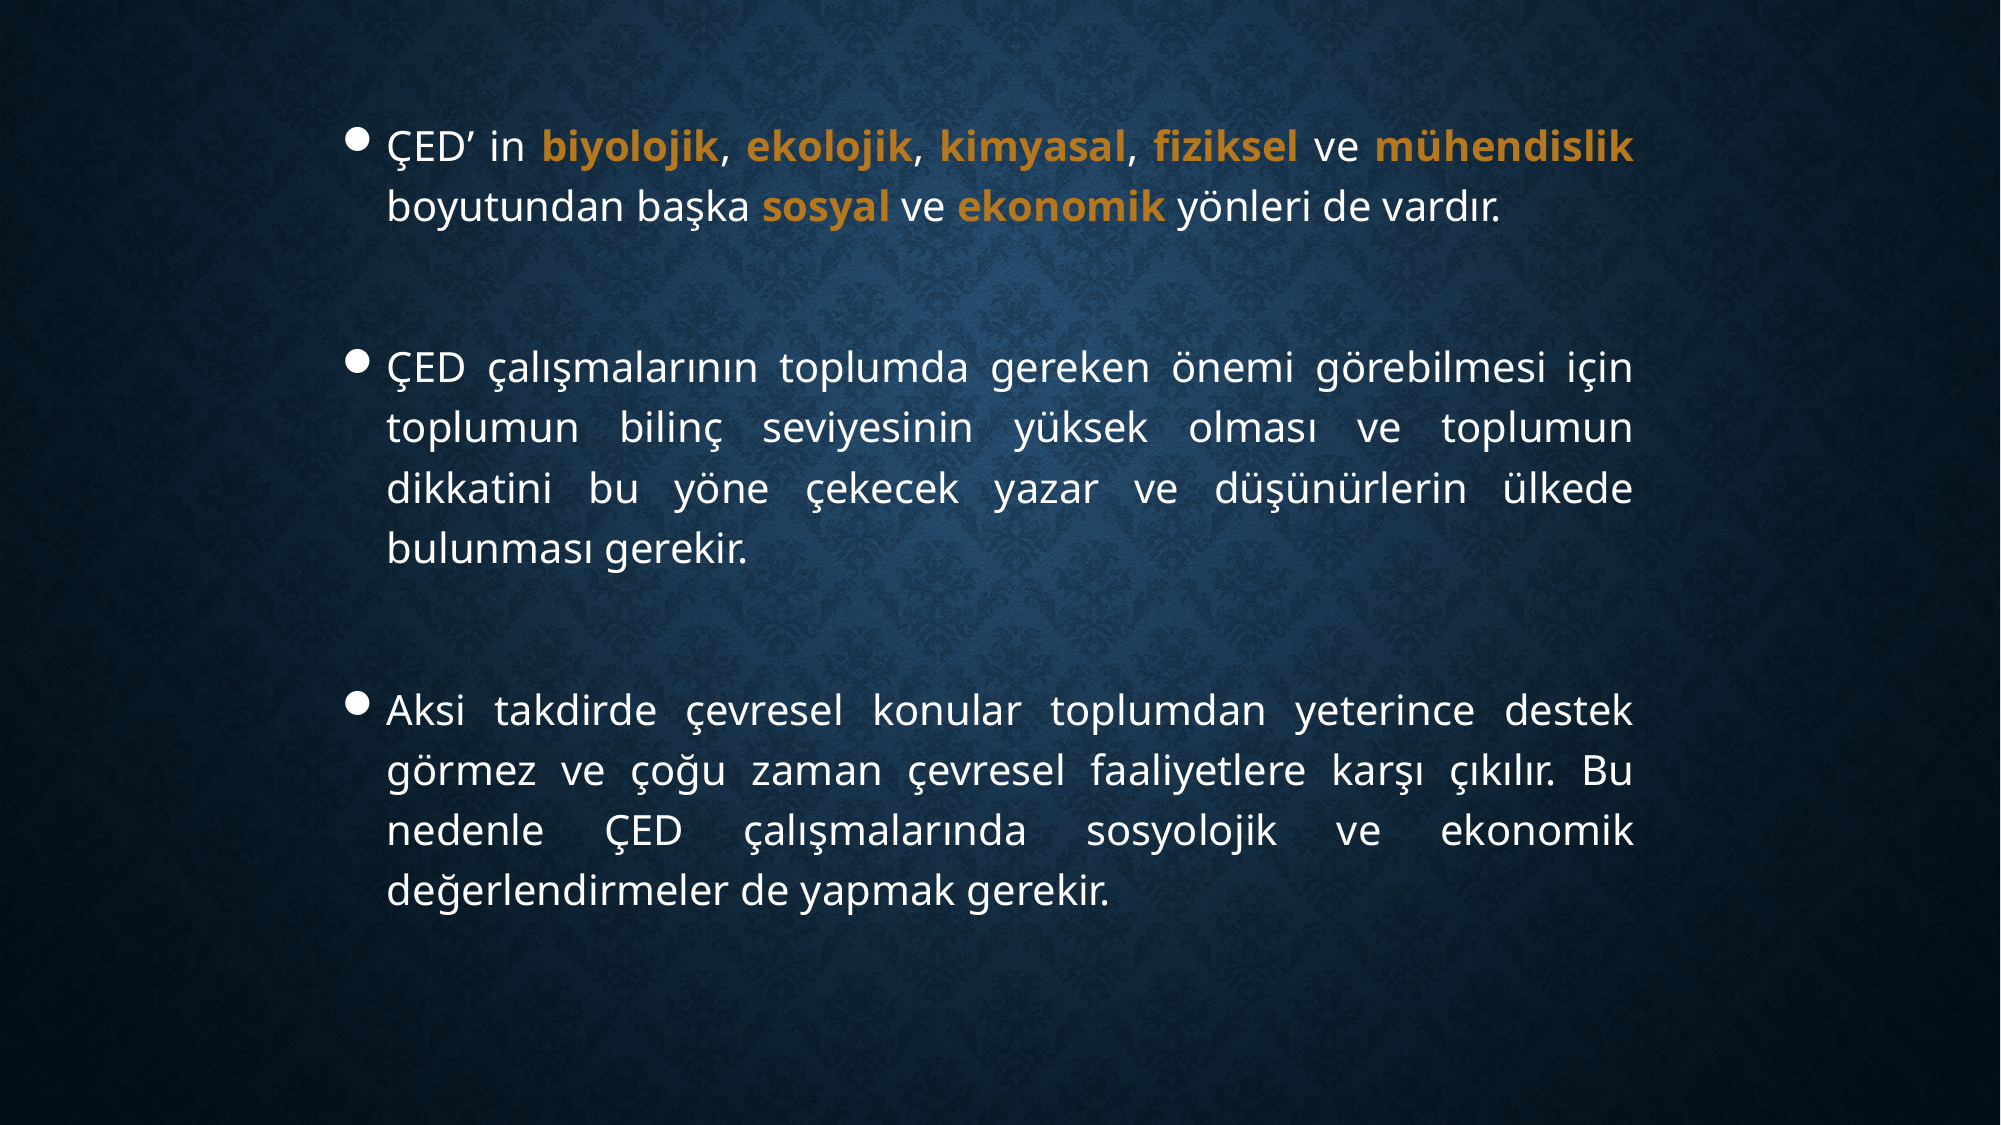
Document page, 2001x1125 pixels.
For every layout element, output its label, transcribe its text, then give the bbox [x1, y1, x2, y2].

list ÇED’ in biyolojik, ekolojik, kimyasal, fiziksel ve mühendislik boyutundan başka sosyal ve ekonomik yönleri de vardır. ÇED çalışmalarının toplumda gereken önemi görebilmesi için toplumun bilinç seviyesinin yüksek olması ve toplumun dikkatini bu yöne çekecek yazar ve düşünürlerin ülkede bulunması gerekir. Aksi takdirde çevresel konular toplumdan yeterince destek görmez ve çoğu zaman çevresel faaliyetlere karşı çıkılır. Bu nedenle ÇED çalışmalarında sosyolojik ve ekonomik değerlendirmeler de yapmak gerekir. [326, 101, 1650, 1035]
